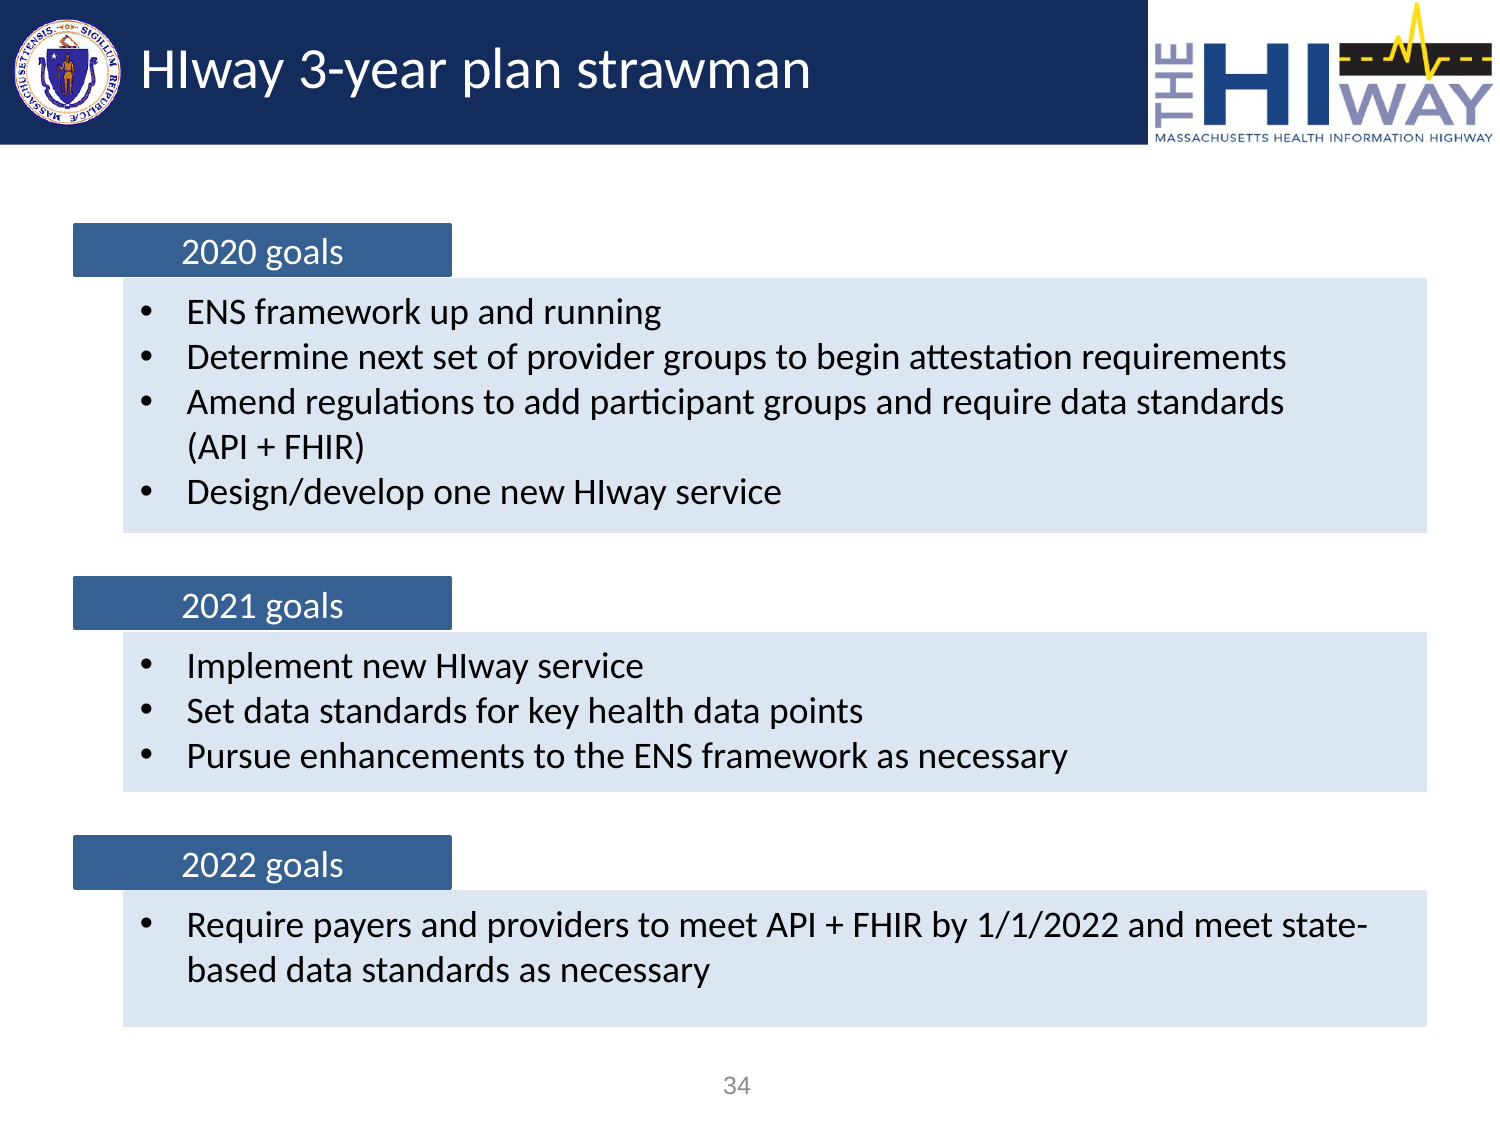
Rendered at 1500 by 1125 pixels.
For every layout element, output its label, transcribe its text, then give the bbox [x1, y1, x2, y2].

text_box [74, 837, 1426, 1026]
slide_number 34 [653, 1060, 767, 1108]
title HIway 3-year plan strawman [124, 0, 1126, 131]
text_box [74, 224, 1426, 532]
picture [1148, 0, 1500, 145]
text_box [74, 577, 1426, 791]
picture [5, 12, 124, 130]
